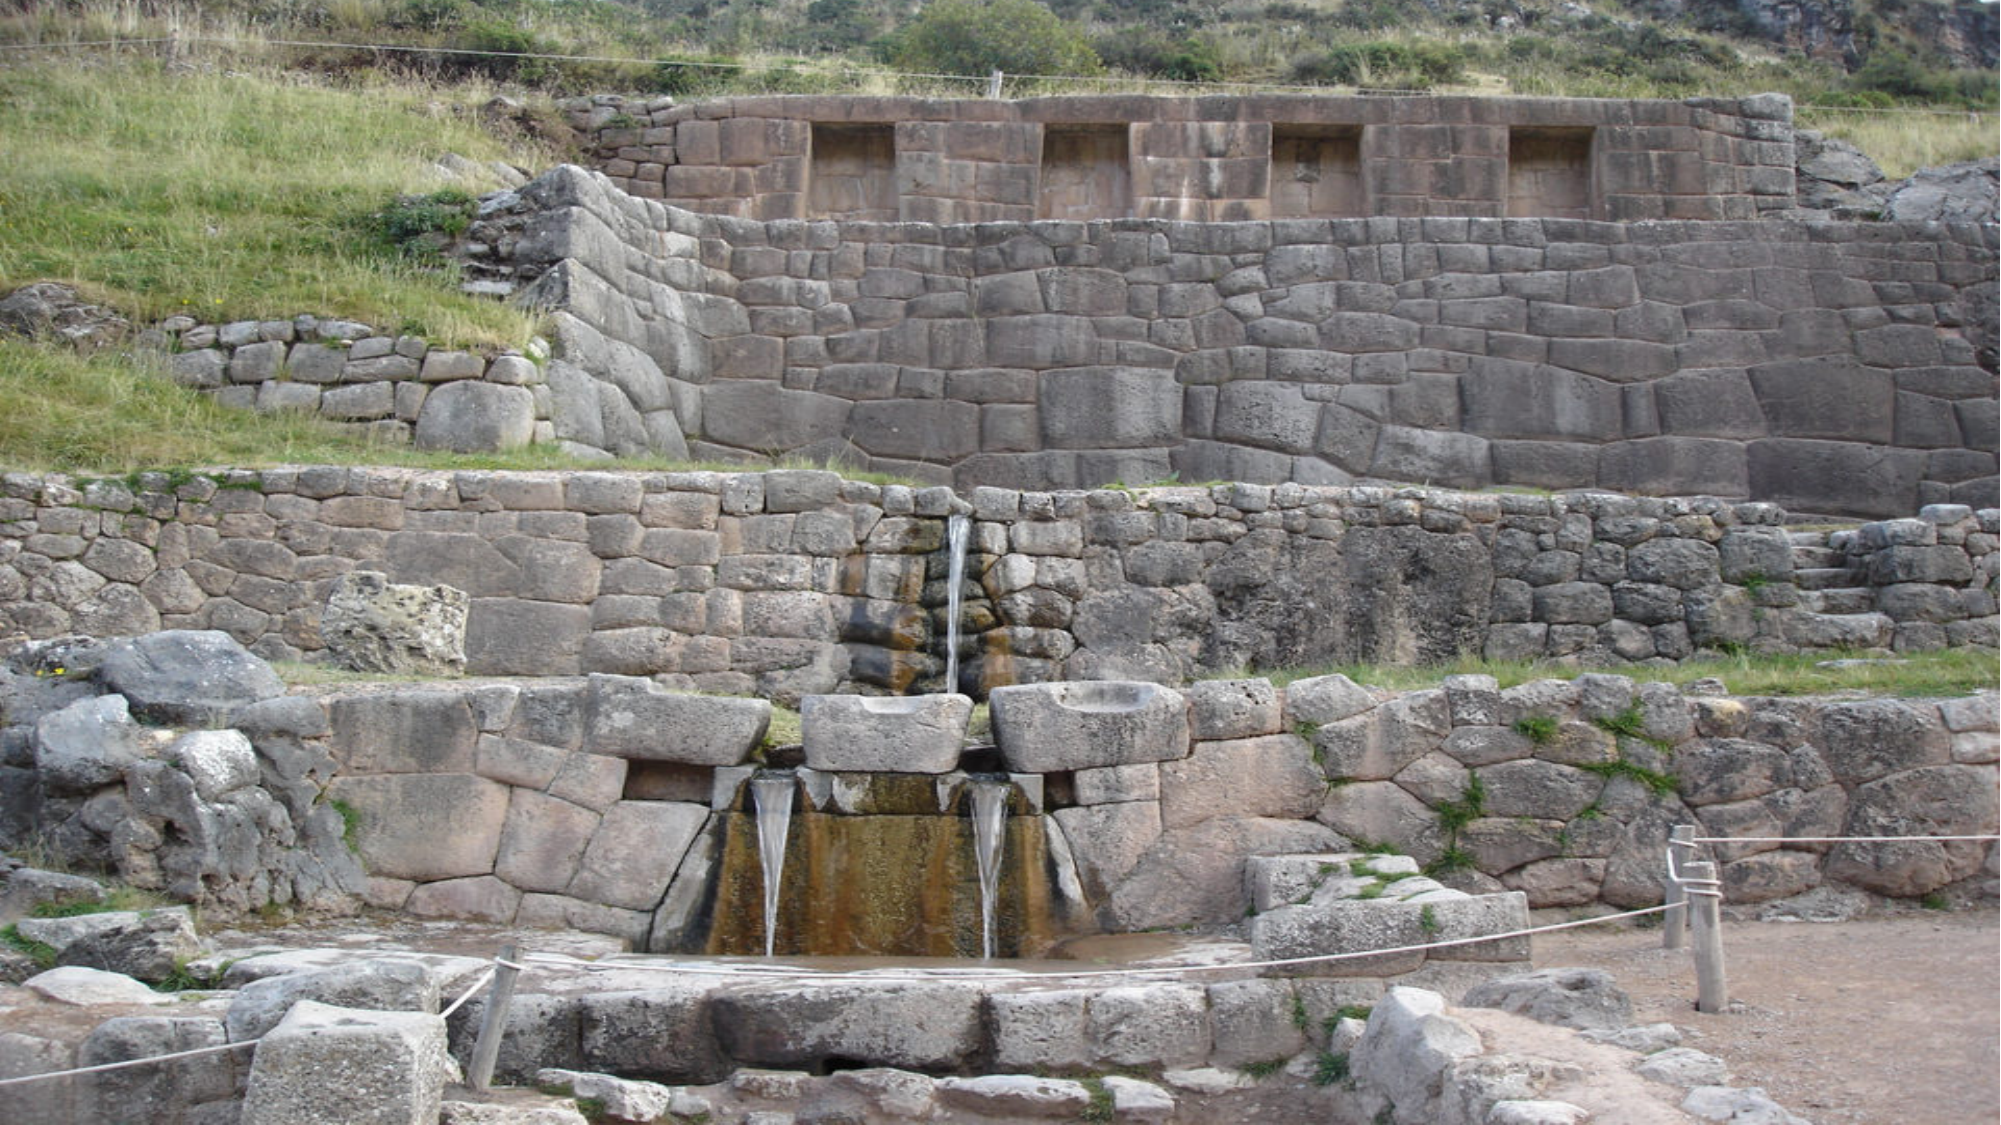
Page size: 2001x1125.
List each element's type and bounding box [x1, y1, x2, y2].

list [0, 0, 2000, 1125]
